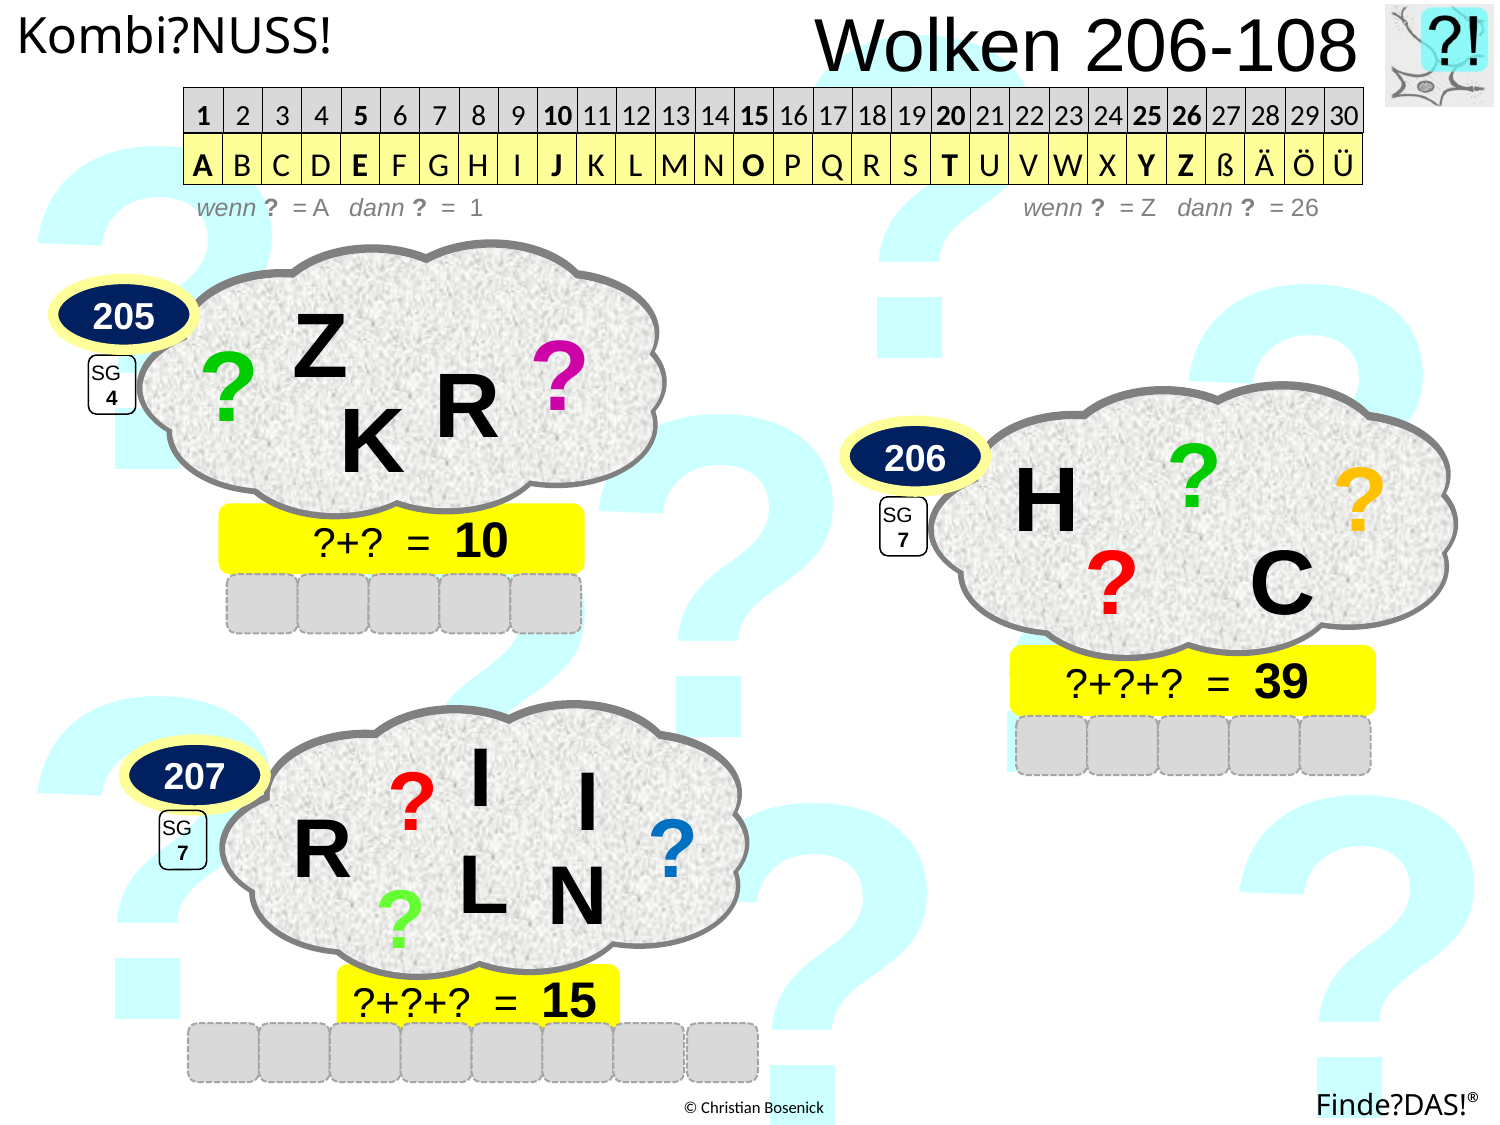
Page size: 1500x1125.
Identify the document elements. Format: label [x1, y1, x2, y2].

picture [1385, 4, 1494, 107]
text_box [0, 0, 1500, 1125]
